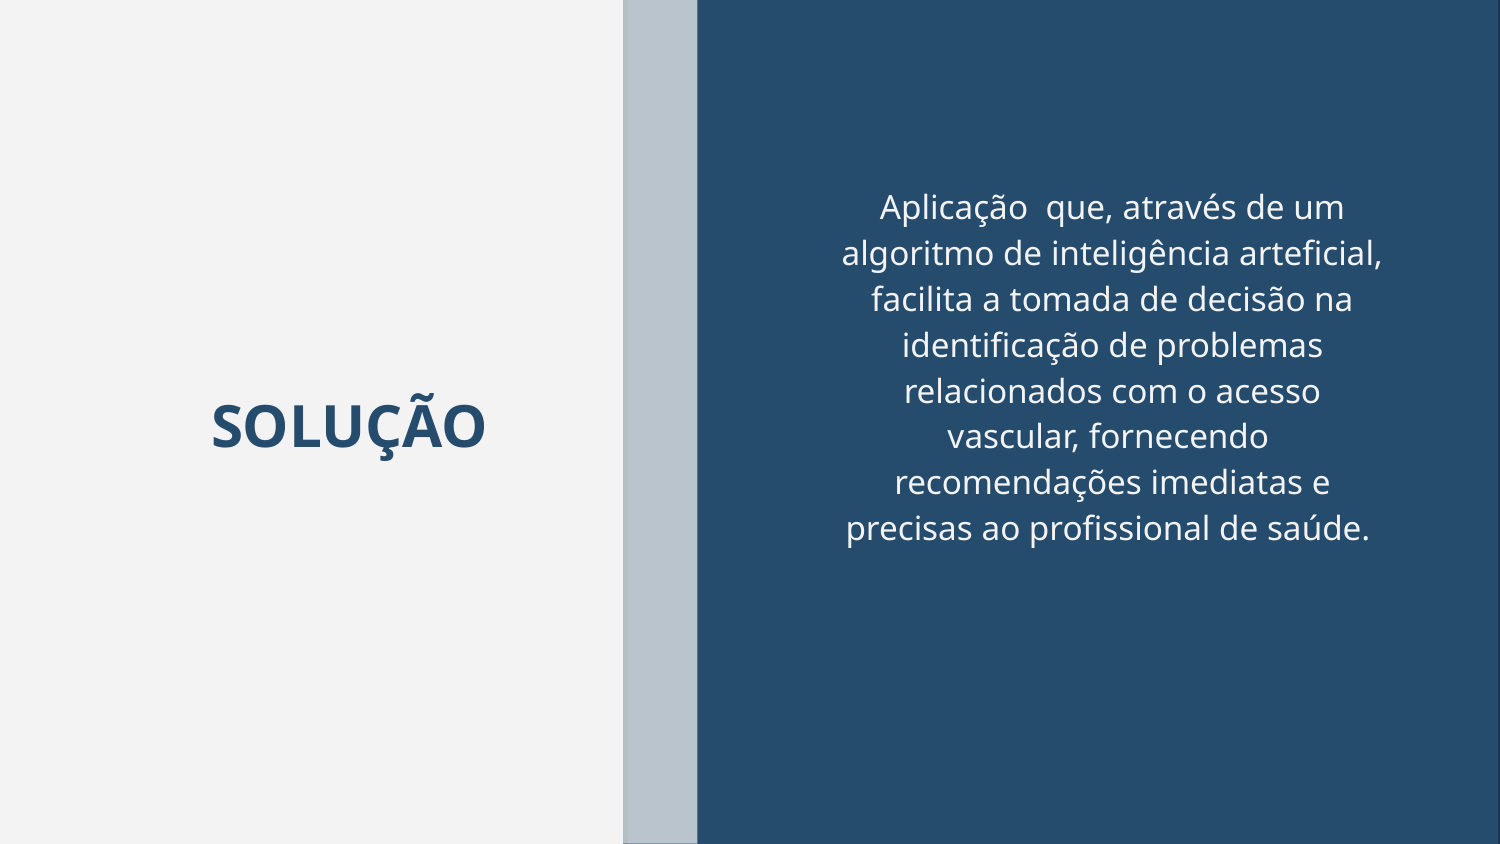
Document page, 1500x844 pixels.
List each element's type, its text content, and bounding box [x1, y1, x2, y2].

text_box [698, 0, 1500, 844]
subtitle Aplicação que, através de um algoritmo de inteligência arteficial, facilita a tomada de decisão na identificação de problemas relacionados com o acesso vascular, fornecendo recomendações imediatas e precisas ao profissional de saúde. [792, 165, 1405, 300]
text_box [0, 0, 698, 844]
subtitle SOLUÇÃO [196, 425, 669, 474]
